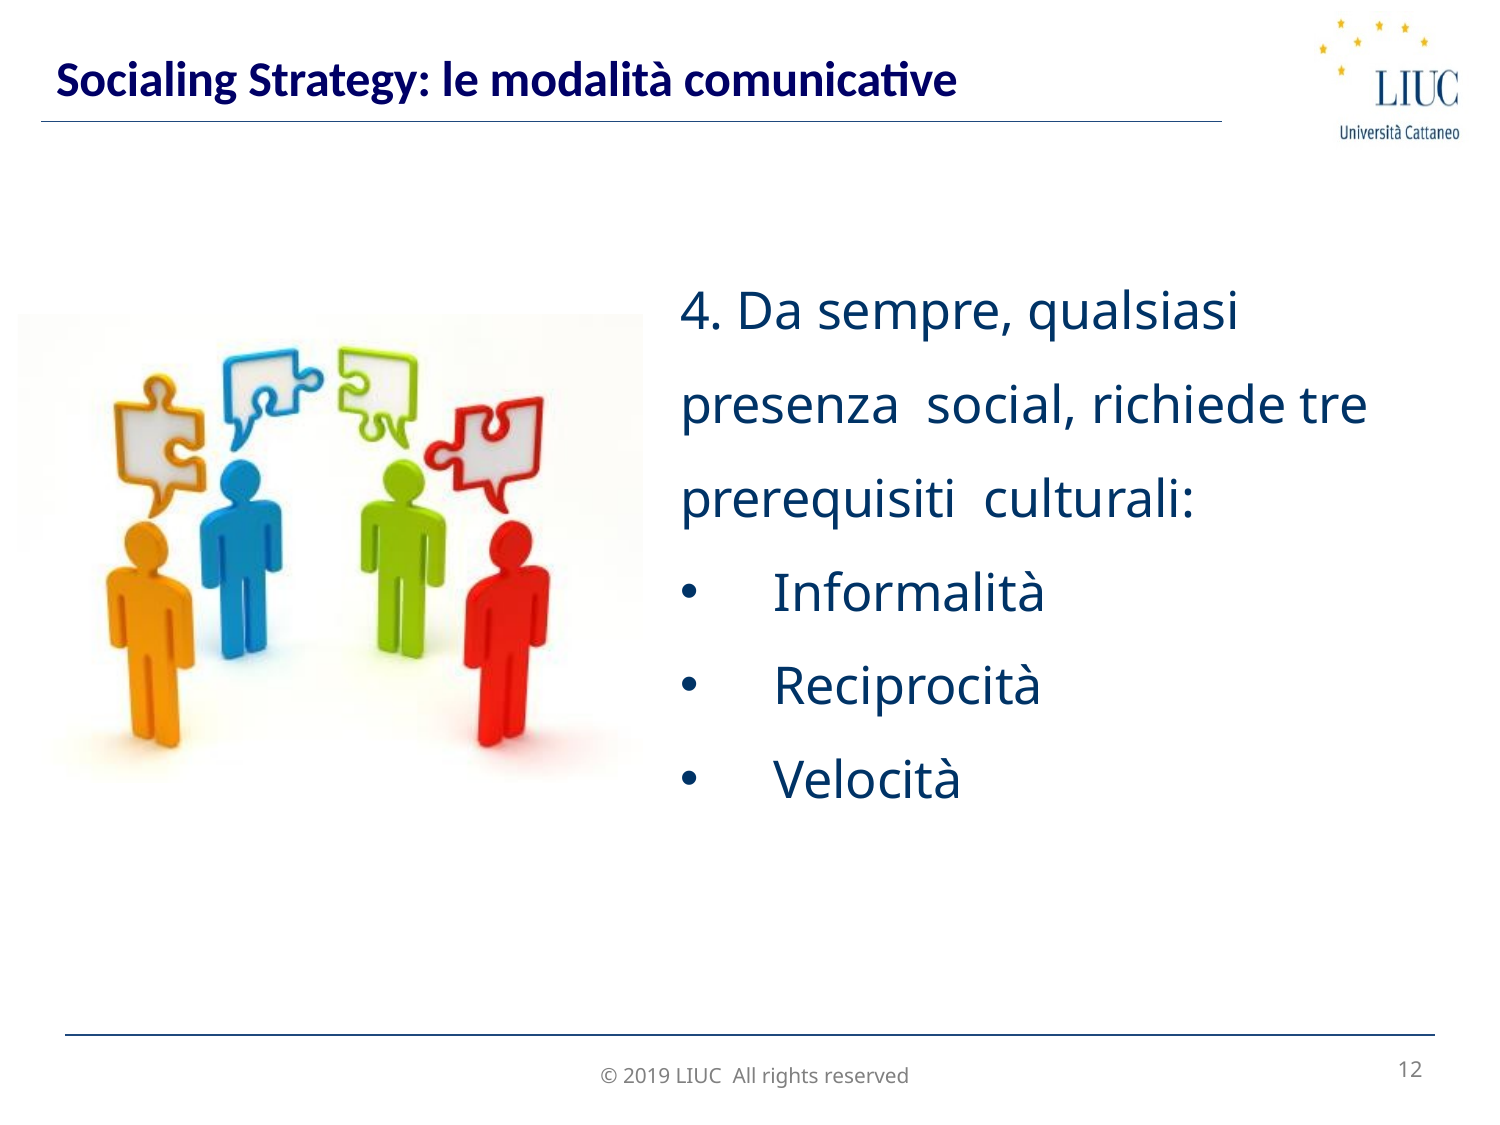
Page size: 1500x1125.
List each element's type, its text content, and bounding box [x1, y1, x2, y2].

text_box 4. Da sempre, qualsiasi presenza social, richiede tre prerequisiti culturali: Informalità Reciprocità Velocità [677, 244, 1392, 809]
picture [1314, 11, 1471, 150]
text_box Socialing Strategy: le modalità comunicative [53, 44, 984, 107]
text_box [17, 314, 643, 783]
